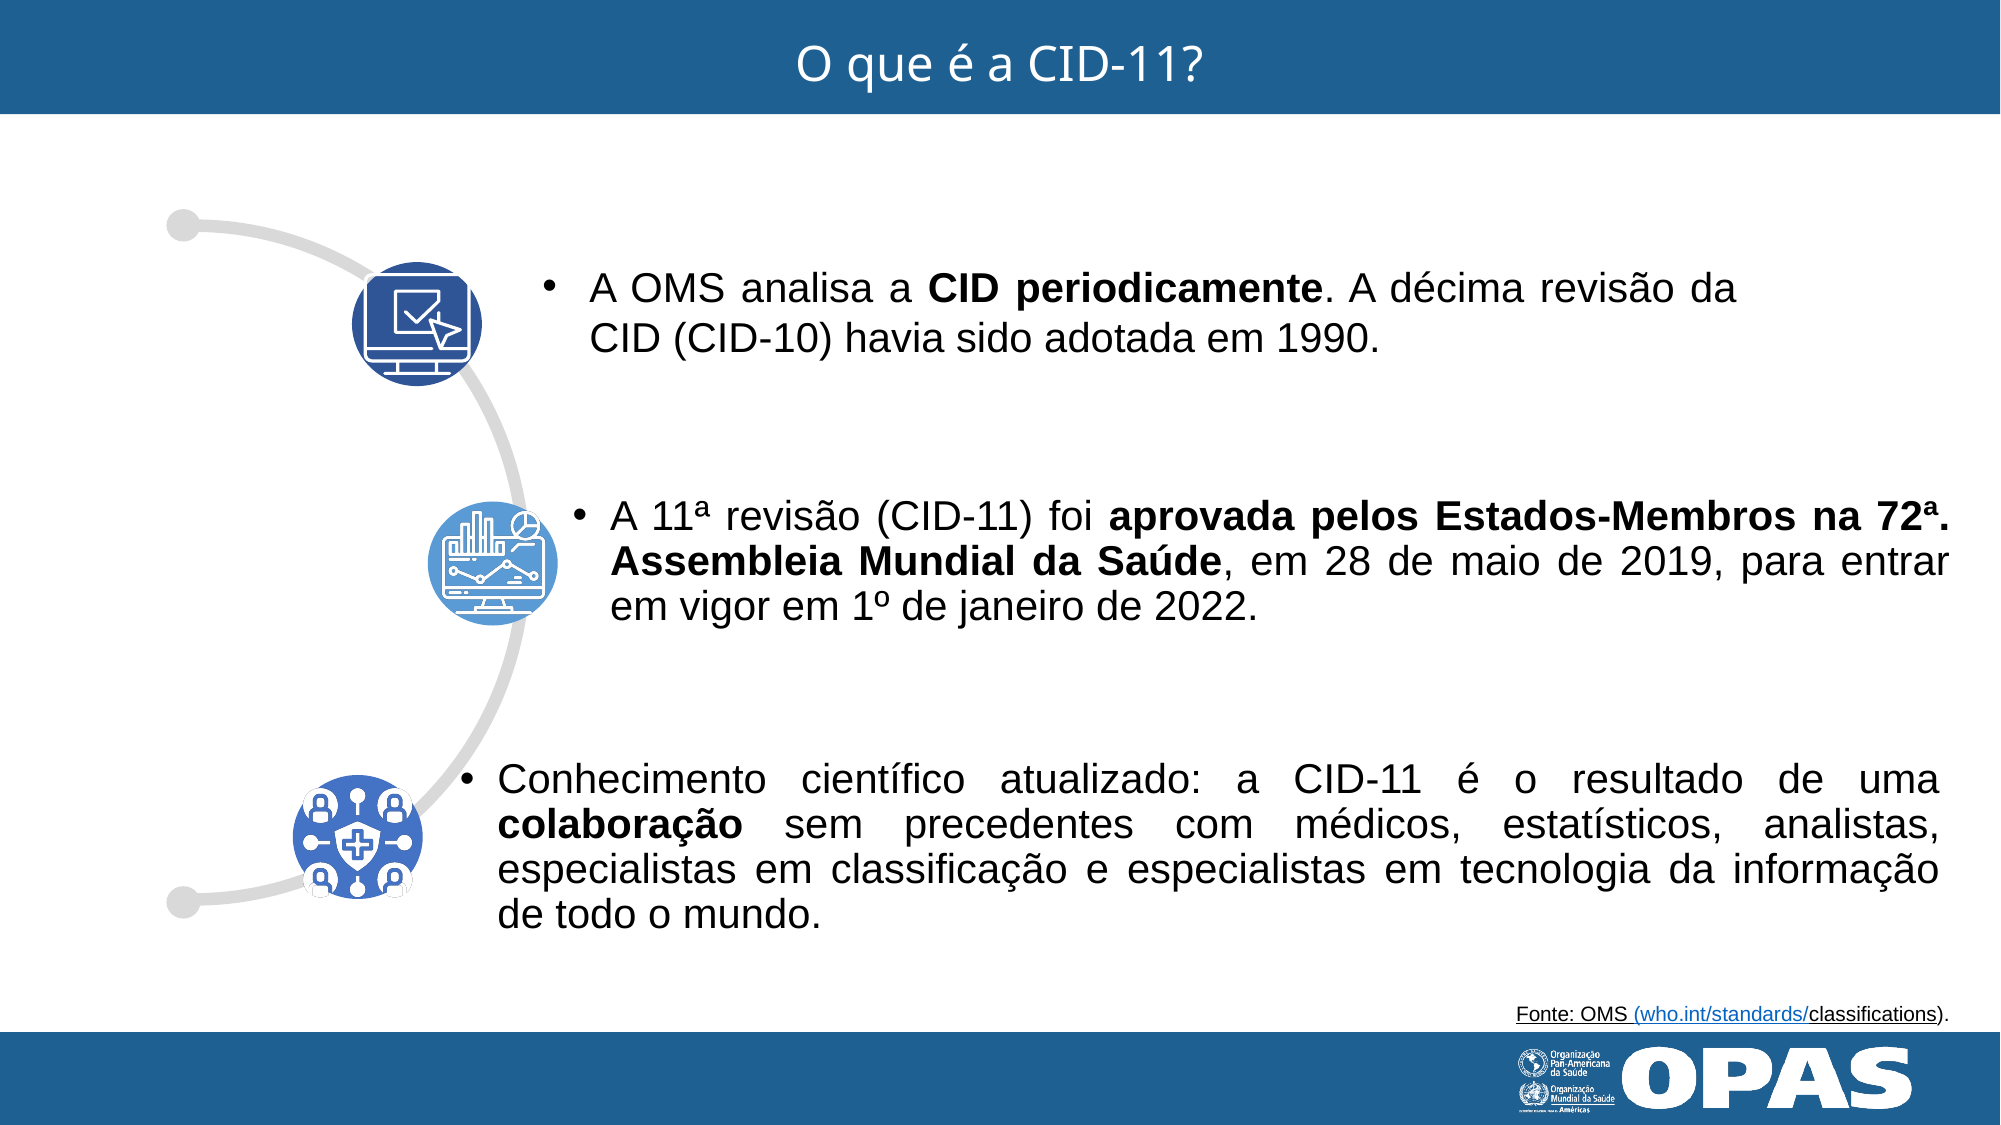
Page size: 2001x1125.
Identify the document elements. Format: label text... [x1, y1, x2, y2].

picture [440, 509, 547, 616]
text_box [461, 501, 524, 509]
text_box A 11ª revisão (CID-11) foi aprovada pelos Estados-Membros na 72ª. Assembleia Mundial da Saúde, em 28 de maio de 2019, para entrar em vigor em 1º de janeiro de 2022. [557, 486, 1966, 637]
text_box Fonte: OMS (who.int/standards/classifications). [1501, 993, 2000, 1033]
text_box A OMS analisa a CID periodicamente. A décima revisão da CID (CID-10) havia sido adotada em 1990. [527, 253, 1752, 369]
text_box [458, 616, 528, 626]
picture [1518, 1046, 1912, 1113]
text_box [193, 225, 520, 900]
text_box [166, 209, 201, 242]
text_box [363, 273, 471, 375]
text_box [380, 262, 454, 273]
text_box [367, 277, 467, 359]
text_box [547, 529, 557, 598]
title O que é a CID-11? [65, 19, 1935, 113]
text_box Conhecimento científico atualizado: a CID-11 é o resultado de uma colaboração sem precedentes com médicos, estatísticos, analistas, especialistas em classificação e especialistas em tecnologia da informação de todo o mundo. [445, 750, 1956, 946]
picture [295, 780, 420, 905]
text_box [332, 774, 384, 780]
text_box [351, 289, 482, 387]
text_box [427, 527, 440, 600]
text_box [166, 886, 201, 919]
